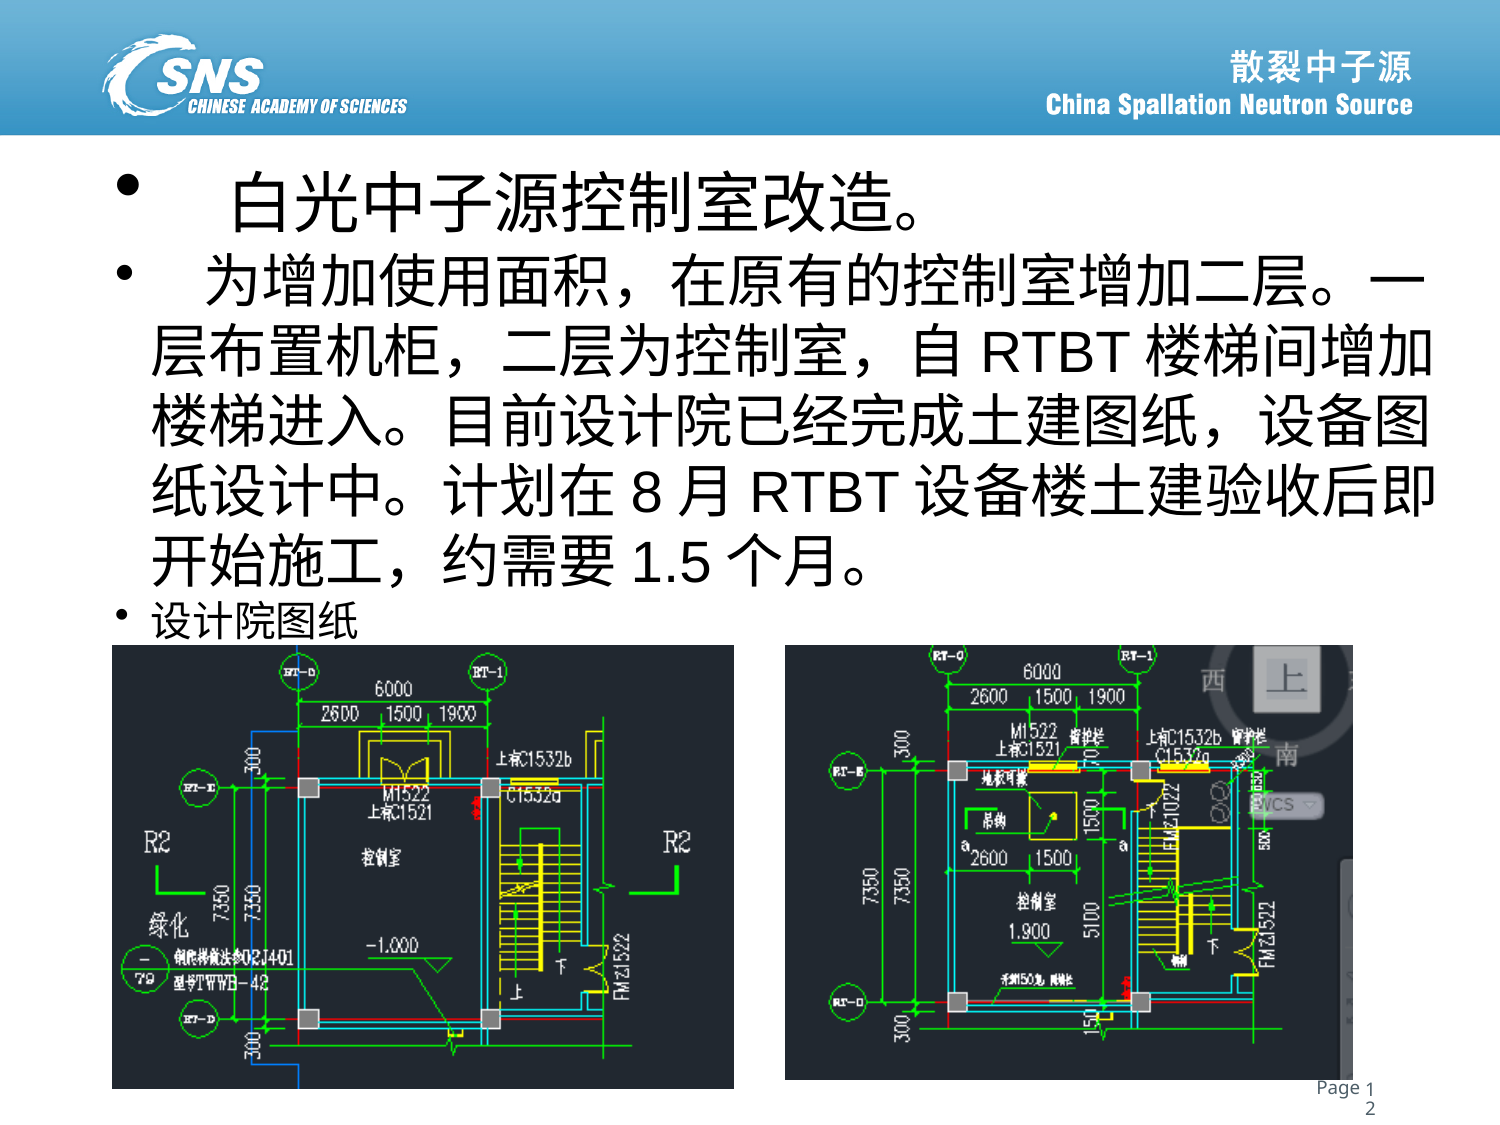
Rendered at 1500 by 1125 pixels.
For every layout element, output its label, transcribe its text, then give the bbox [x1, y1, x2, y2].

picture [0, 0, 1500, 1125]
text_box 白光中子源控制室改造。 为增加使用面积，在原有的控制室增加二层。一层布置机柜，二层为控制室，自RTBT楼梯间增加楼梯进入。目前设计院已经完成土建图纸，设备图纸设计中。计划在8月RTBT设备楼土建验收后即开始施工，约需要1.5个月。 设计院图纸 [100, 137, 1459, 1022]
slide_number 12 [1349, 1070, 1400, 1101]
